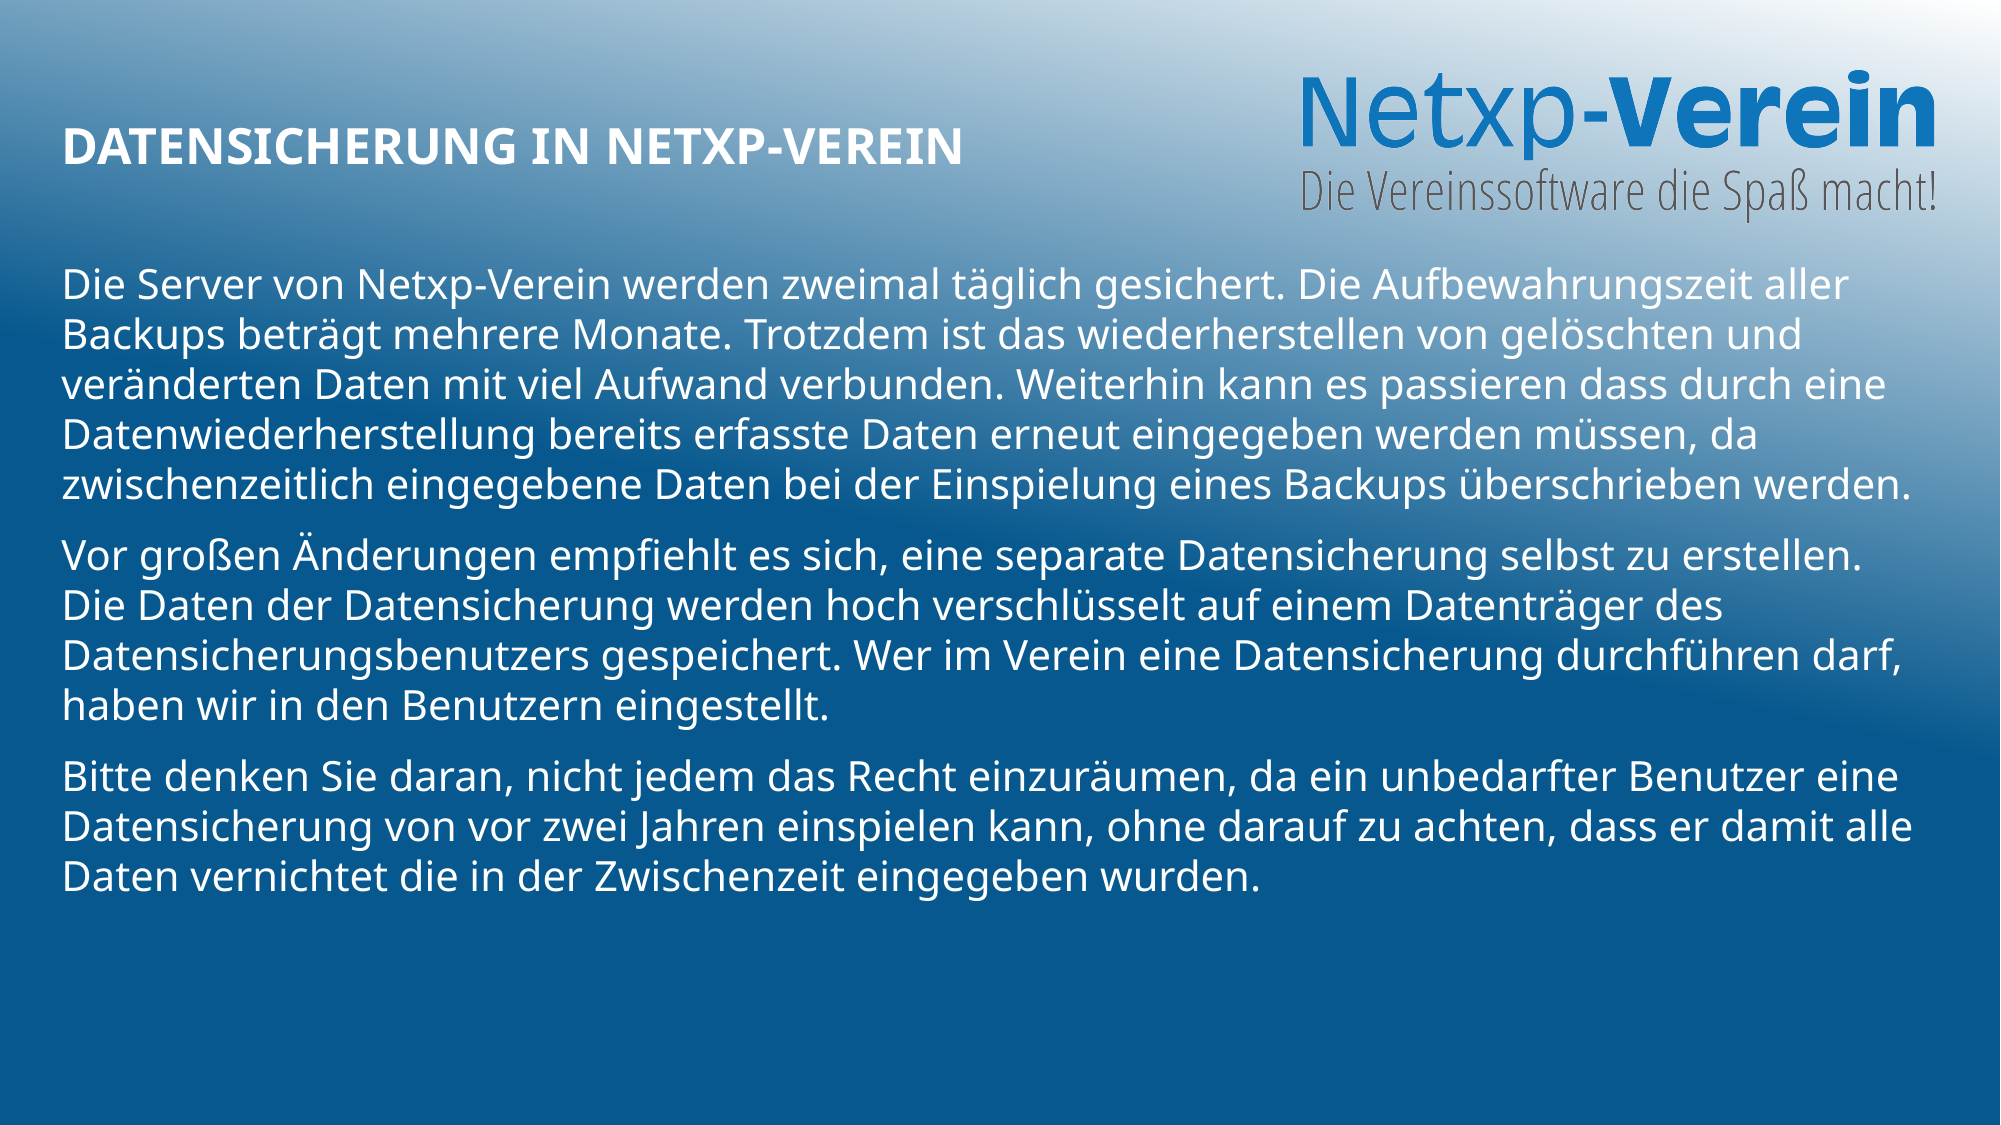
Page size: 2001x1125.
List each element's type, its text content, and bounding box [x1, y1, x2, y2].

title Datensicherung in Netxp-Verein [46, 62, 1447, 227]
list Die Server von Netxp-Verein werden zweimal täglich gesichert. Die Aufbewahrungszeit aller Backups beträgt mehrere Monate. Trotzdem ist das wiederherstellen von gelöschten und veränderten Daten mit viel Aufwand verbunden. Weiterhin kann es passieren dass durch eine Datenwiederherstellung bereits erfasste Daten erneut eingegeben werden müssen, da zwischenzeitlich eingegebene Daten bei der Einspielung eines Backups überschrieben werden. Vor großen Änderungen empfiehlt es sich, eine separate Datensicherung selbst zu erstellen. Die Daten der Datensicherung werden hoch verschlüsselt auf einem Datenträger des Datensicherungsbenutzers gespeichert. Wer im Verein eine Datensicherung durchführen darf, haben wir in den Benutzern eingestellt. Bitte denken Sie daran, nicht jedem das Recht einzuräumen, da ein unbedarfter Benutzer eine Datensicherung von vor zwei Jahren einspielen kann, ohne darauf zu achten, dass er damit alle Daten vernichtet die in der Zwischenzeit eingegeben wurden. [46, 249, 1941, 1063]
picture [1447, 62, 1941, 227]
